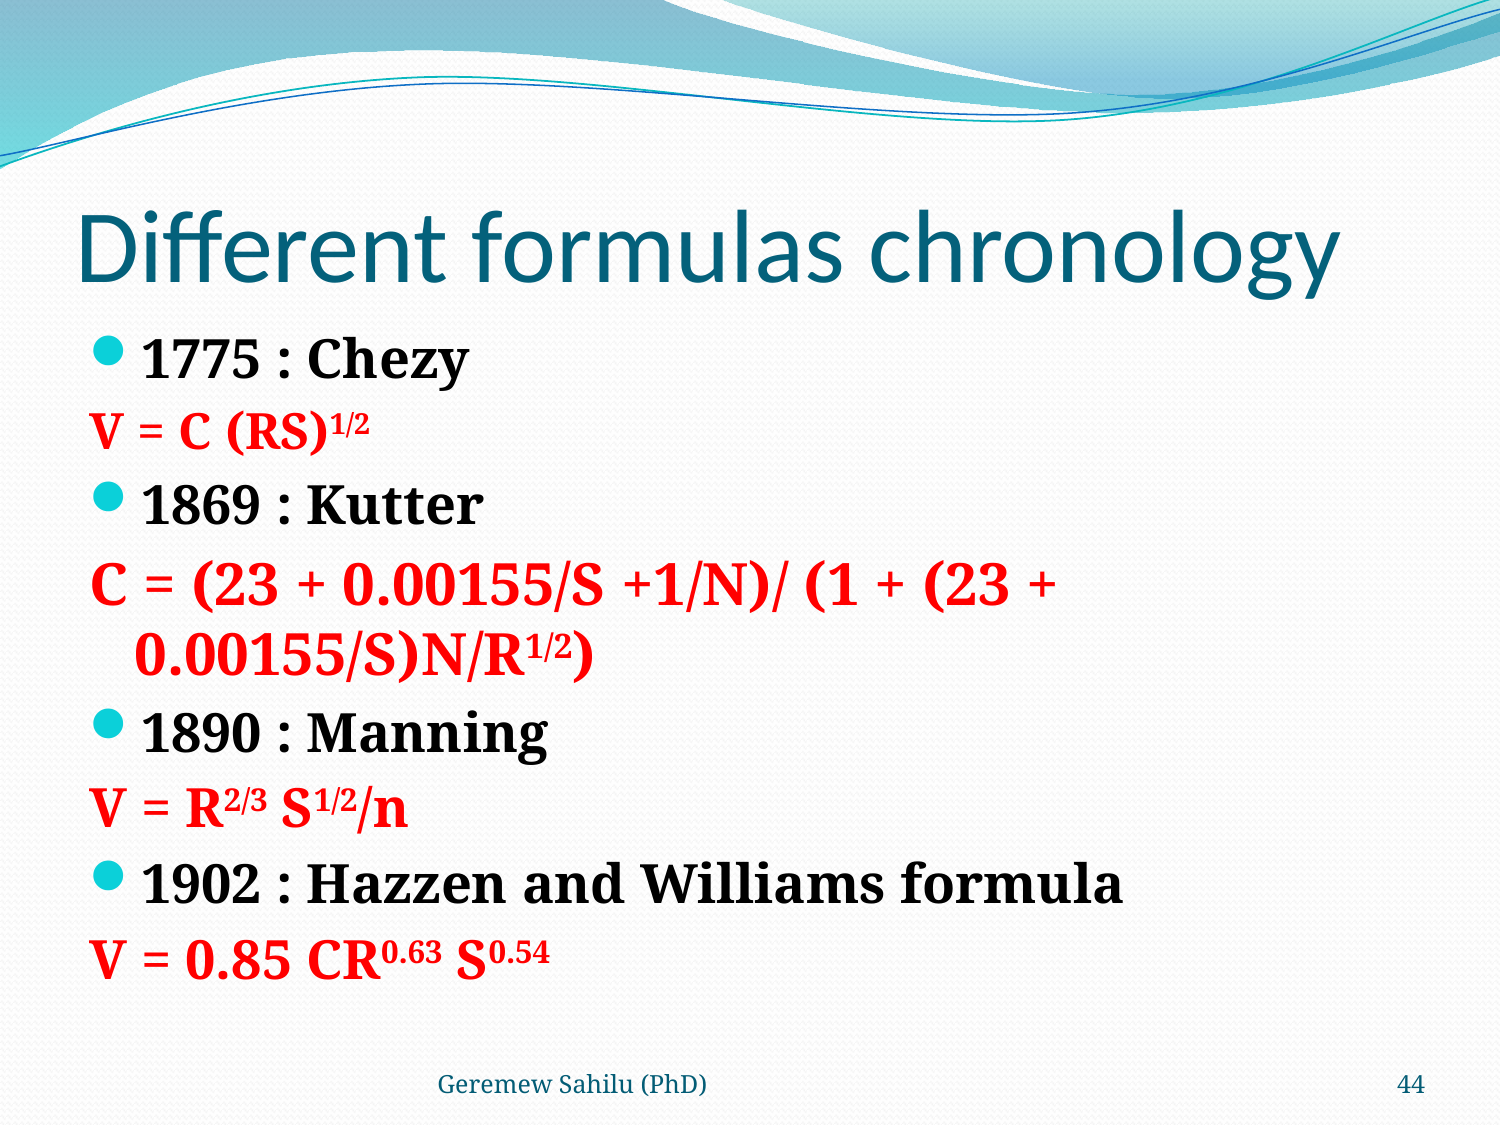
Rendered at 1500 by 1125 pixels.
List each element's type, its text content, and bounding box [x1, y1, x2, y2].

title Different formulas chronology [75, 115, 1425, 303]
slide_number 44 [1299, 1042, 1425, 1103]
footer Geremew Sahilu (PhD) [437, 1042, 988, 1103]
list 1775 : Chezy V = C (RS)1/2 1869 : Kutter C = (23 + 0.00155/S +1/N)/ (1 + (23 + 0.00155/S)N/R1/2) 1890 : Manning V = R2/3 S1/2/n 1902 : Hazzen and Williams formula V = 0.85 CR0.63 S0.54 [75, 317, 1425, 1038]
